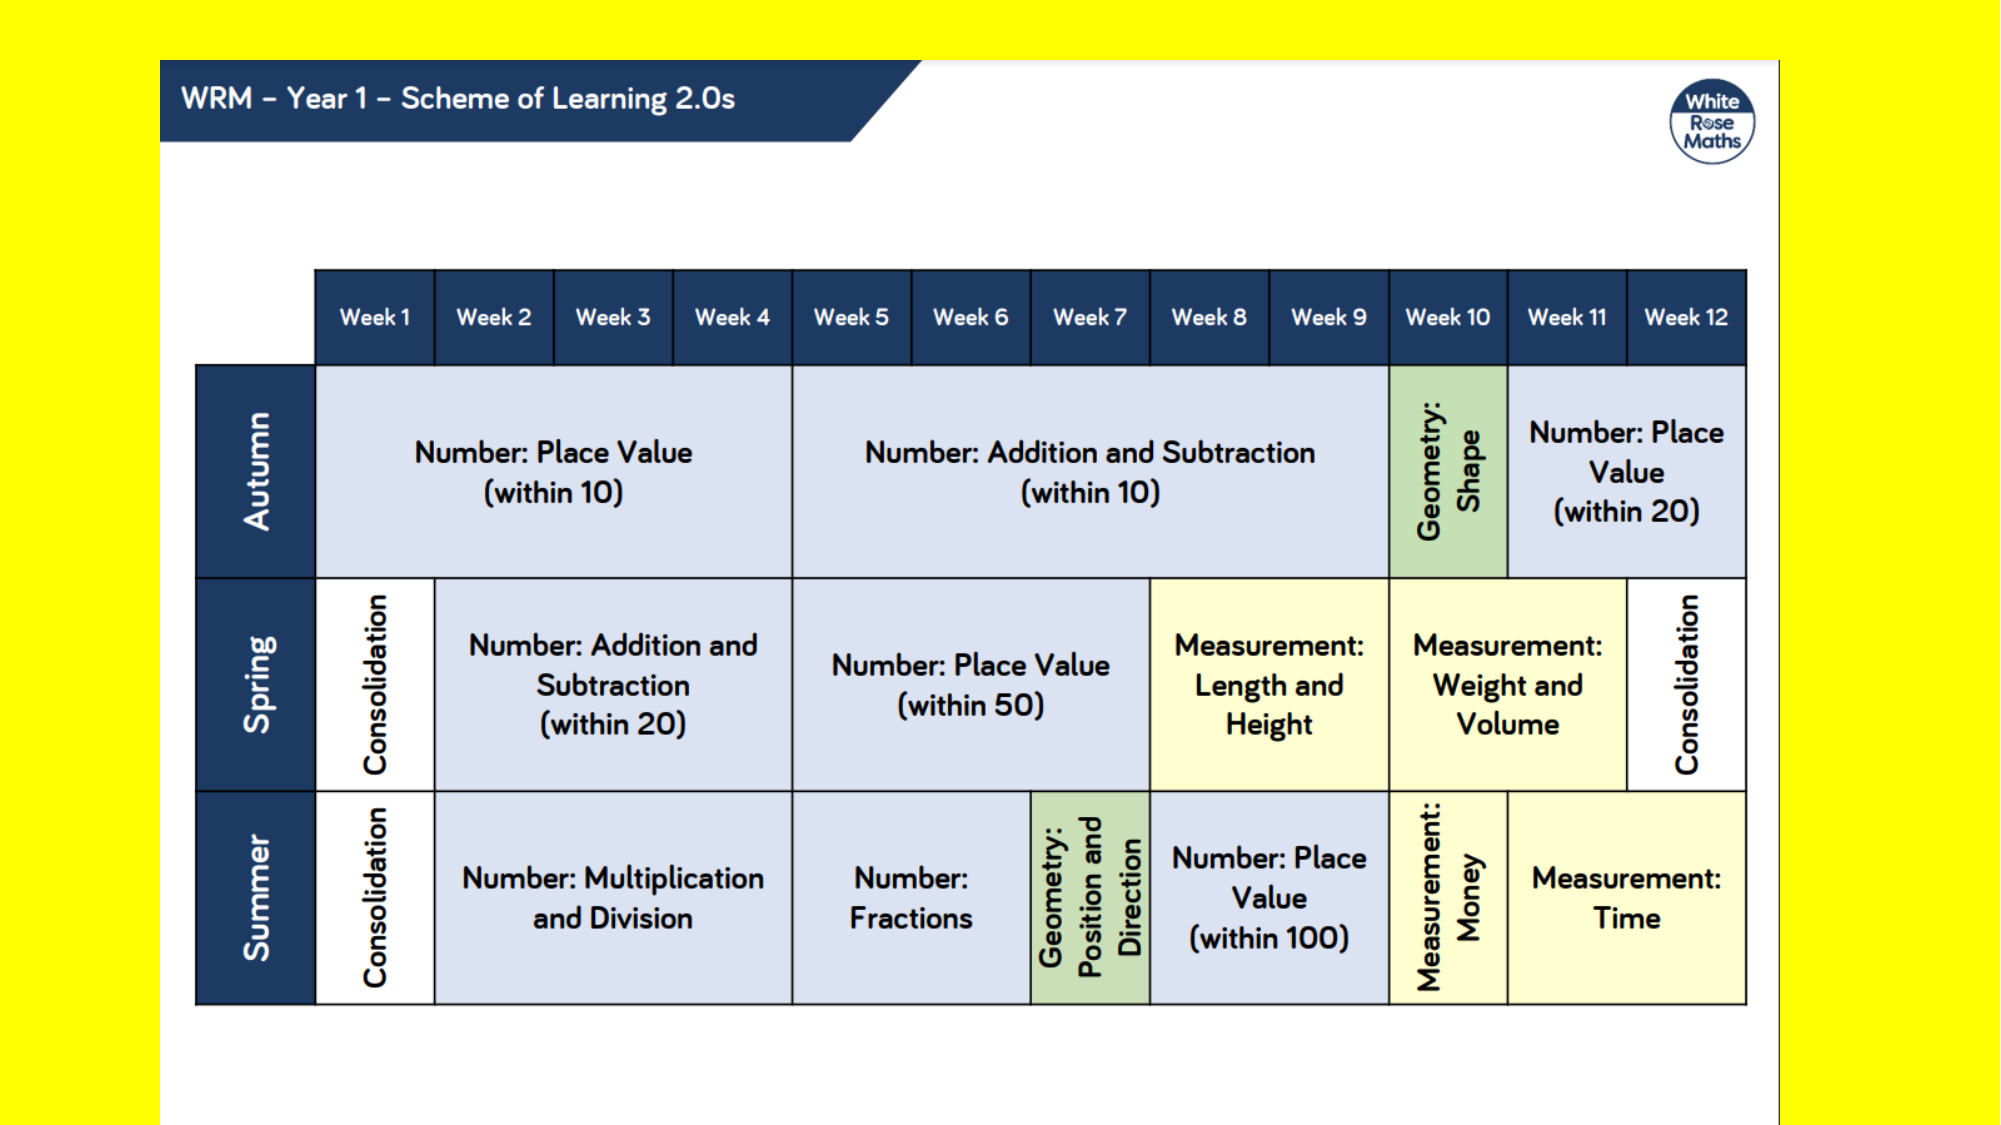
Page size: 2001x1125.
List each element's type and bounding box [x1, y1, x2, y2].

picture [160, 60, 1780, 1125]
